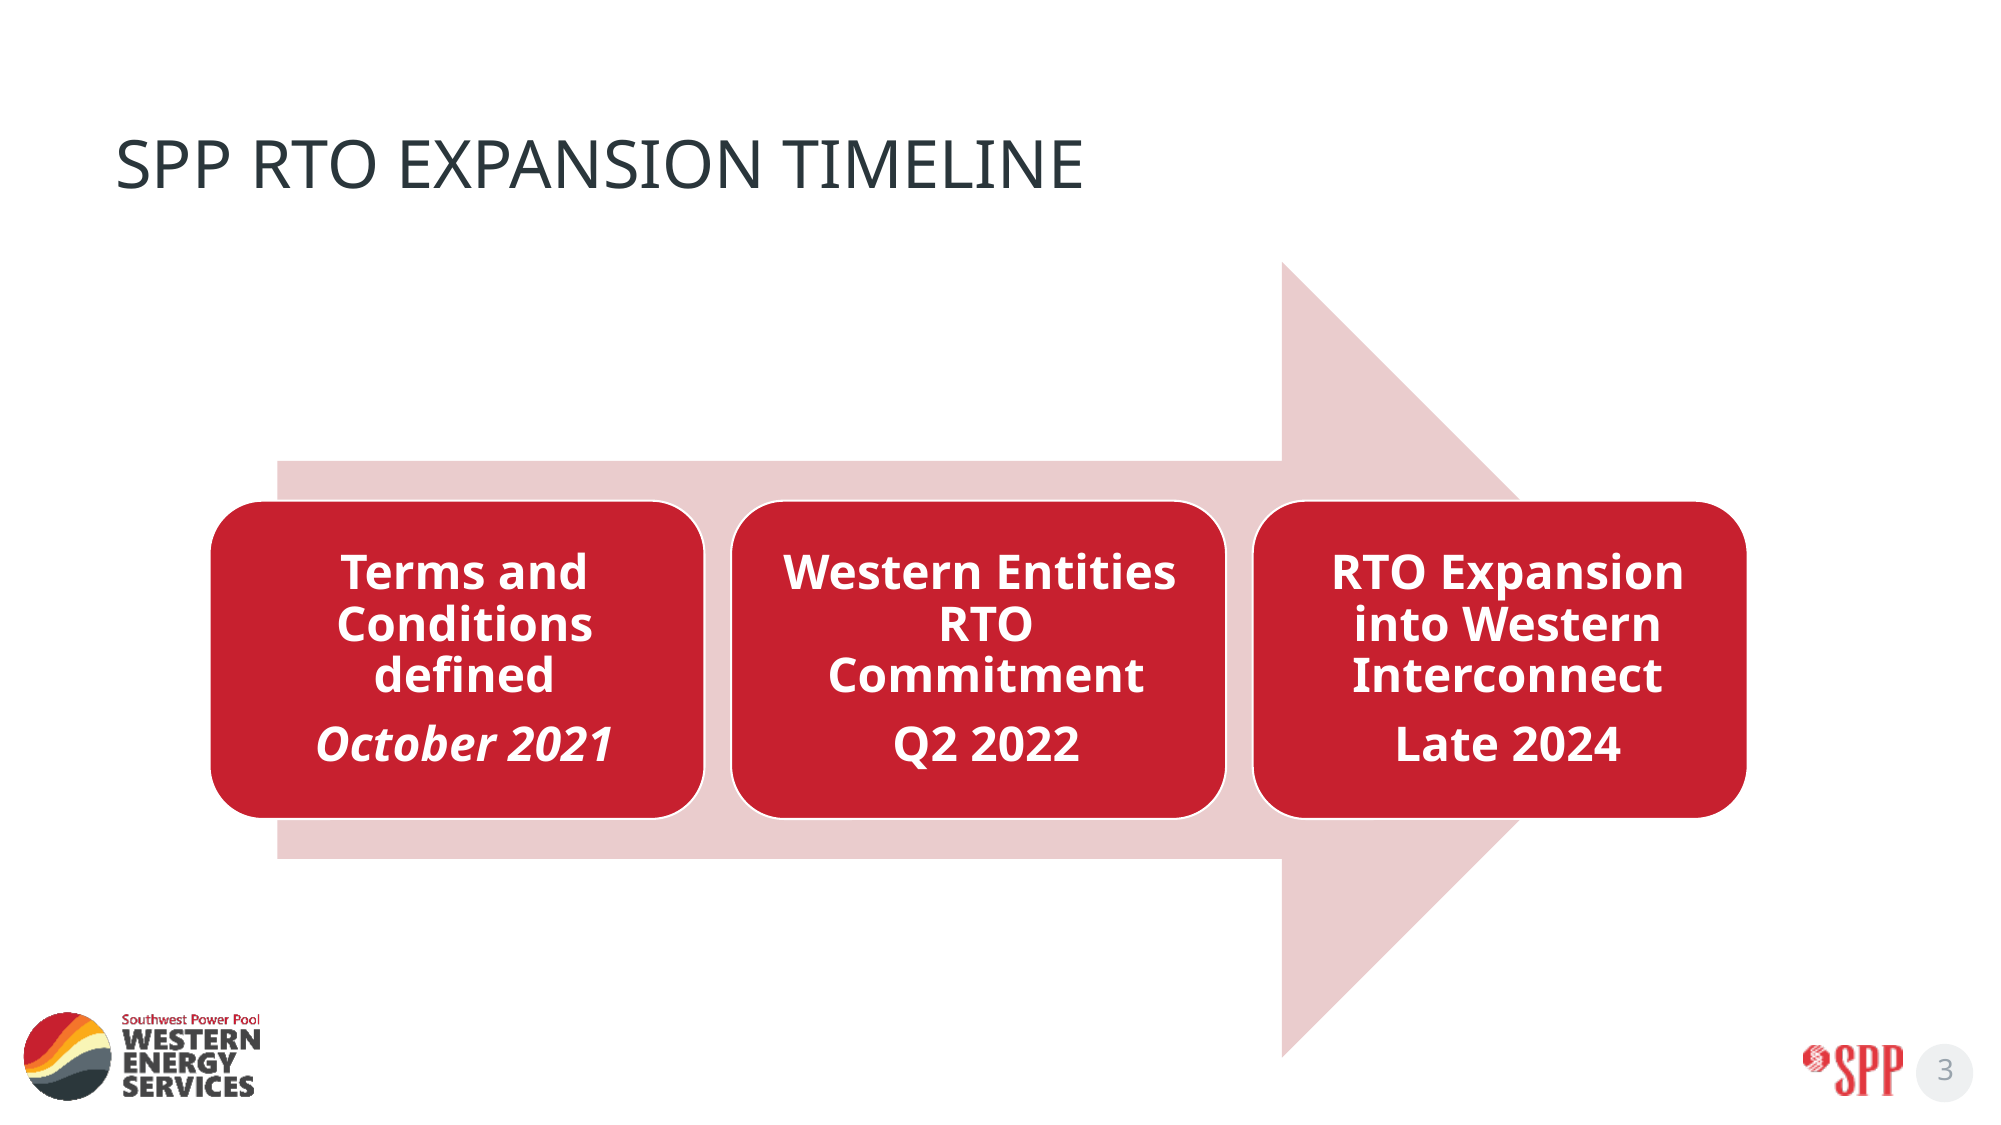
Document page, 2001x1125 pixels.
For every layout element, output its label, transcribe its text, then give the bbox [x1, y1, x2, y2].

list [153, 261, 1804, 1058]
picture [1803, 1045, 1903, 1096]
picture [6, 983, 284, 1125]
title SPP RTO expansion timeline [100, 93, 1896, 248]
